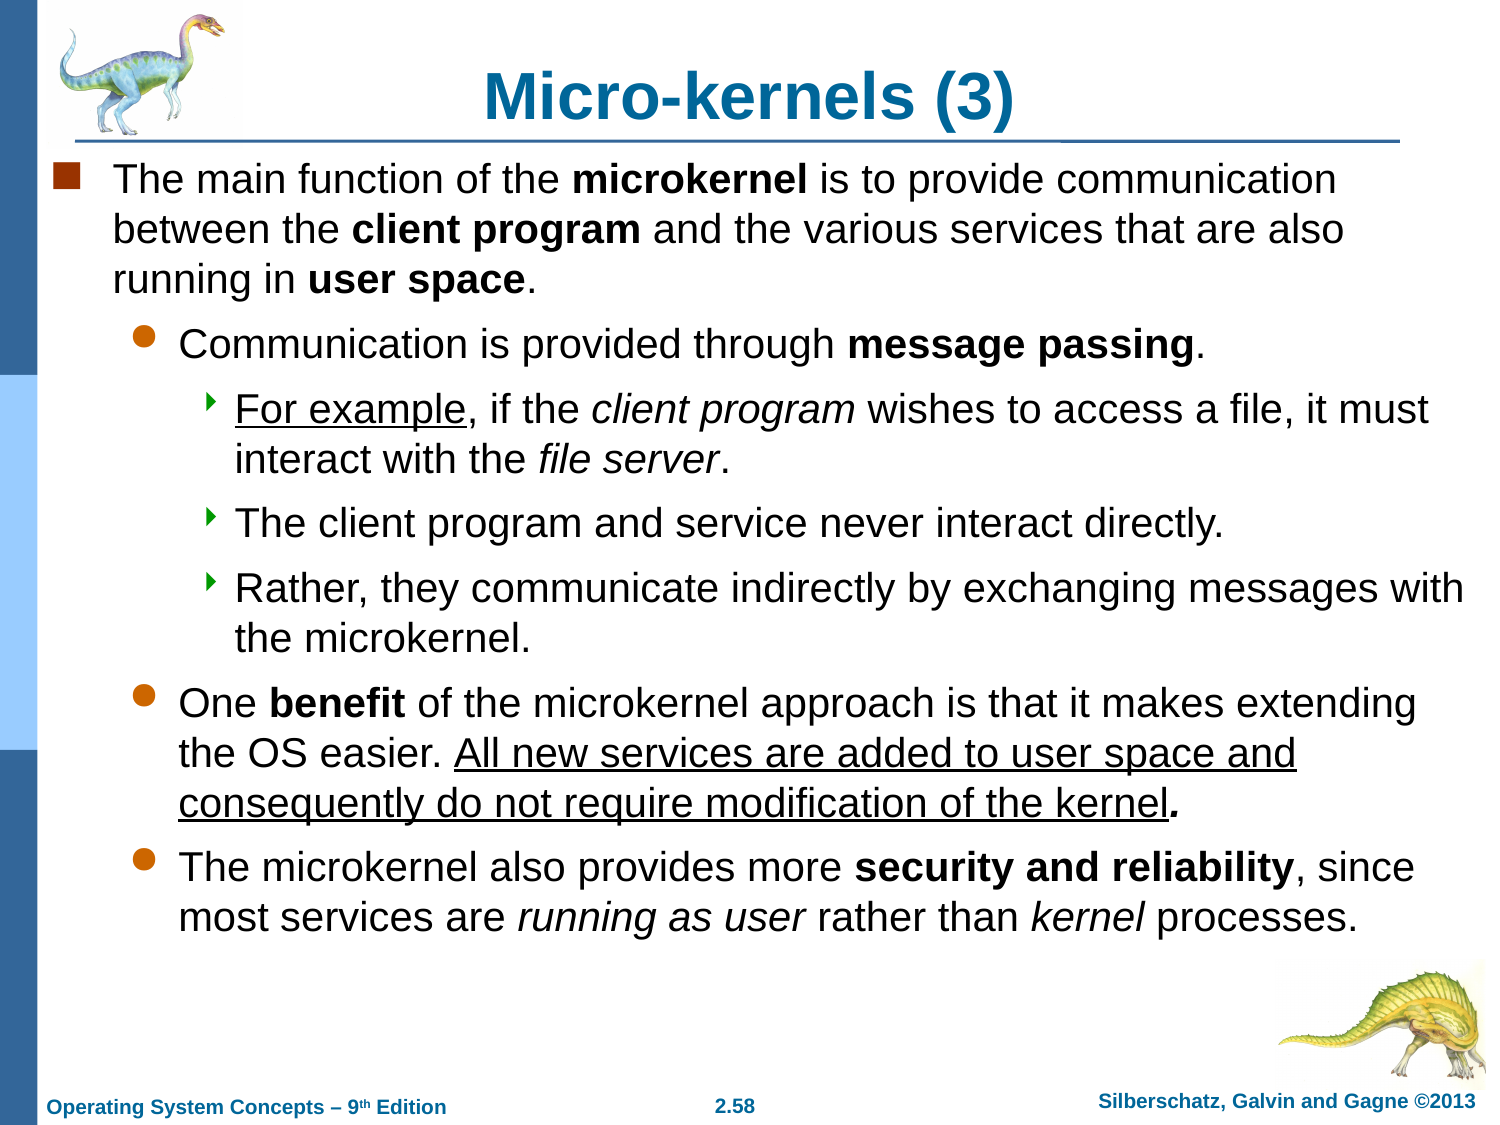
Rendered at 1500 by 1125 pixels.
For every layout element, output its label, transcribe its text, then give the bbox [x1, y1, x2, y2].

picture [46, 0, 243, 144]
title Micro-kernels (3) [74, 45, 1426, 141]
picture [1275, 959, 1486, 1090]
list The main function of the microkernel is to provide communication between the client program and the various services that are also running in user space. Communication is provided through message passing. For example, if the client program wishes to access a file, it must interact with the file server. The client program and service never interact directly. Rather, they communicate indirectly by exchanging messages with the microkernel. One benefit of the microkernel approach is that it makes extending the OS easier. All new services are added to user space and consequently do not require modification of the kernel. The microkernel also provides more security and reliability, since most services are running as user rather than kernel processes. [41, 144, 1483, 946]
